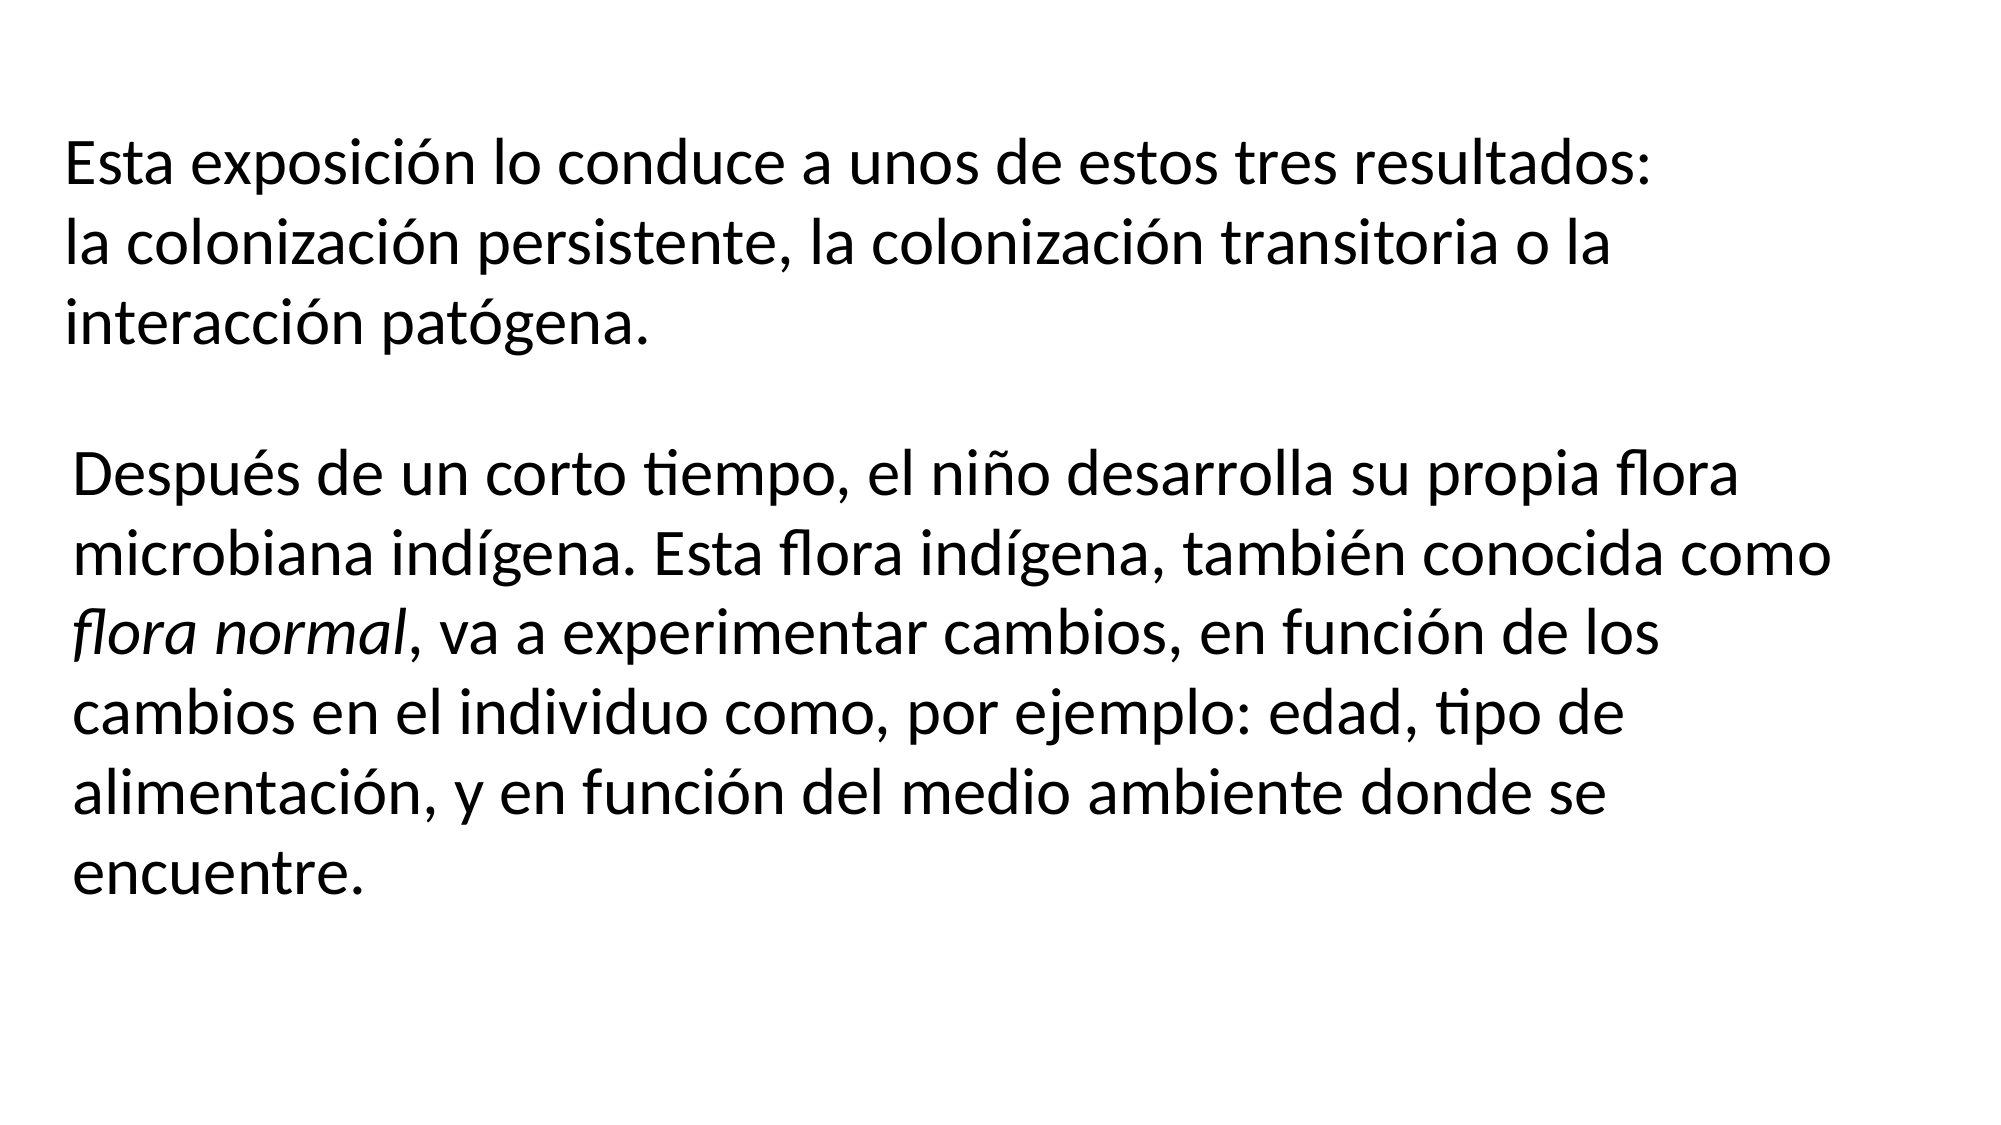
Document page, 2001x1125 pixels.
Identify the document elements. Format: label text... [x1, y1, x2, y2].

text_box Esta exposición lo conduce a unos de estos tres resultados: la colonización persistente, la colonización transitoria o la interacción patógena. [50, 110, 1829, 365]
text_box Después de un corto tiempo, el niño desarrolla su propia flora microbiana indígena. Esta flora indígena, también conocida como flora normal, va a experimentar cambios, en función de los cambios en el individuo como, por ejemplo: edad, tipo de alimentación, y en función del medio ambiente donde se encuentre. [57, 420, 1866, 916]
